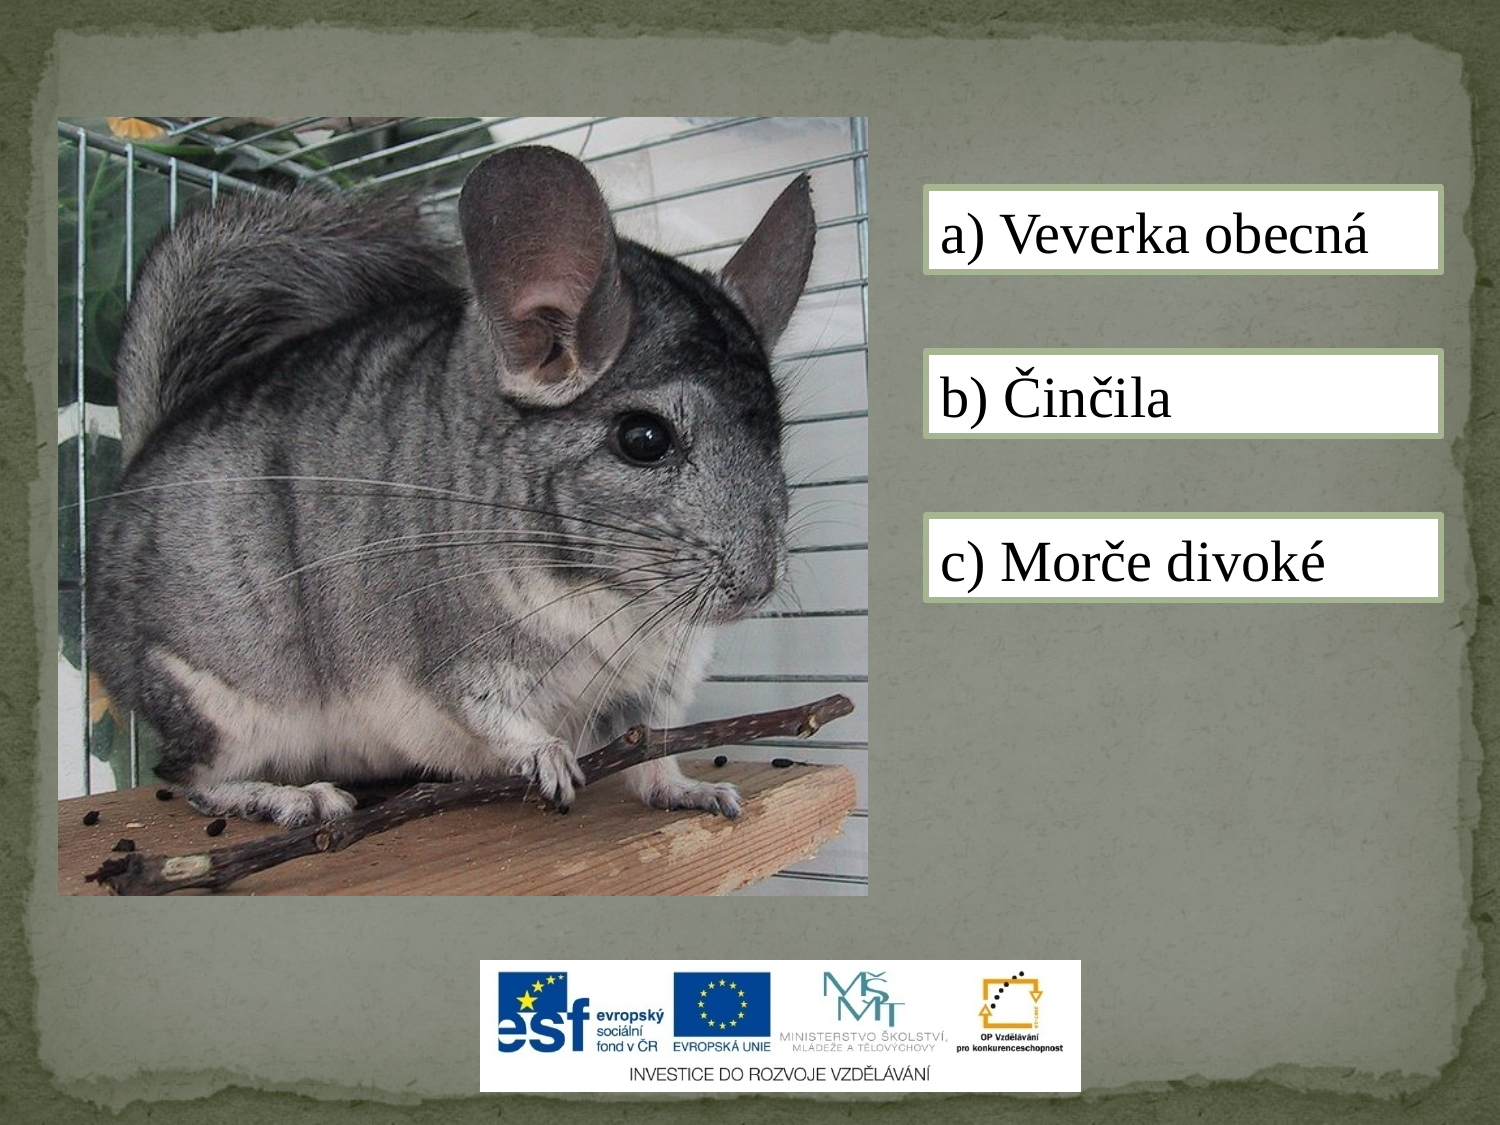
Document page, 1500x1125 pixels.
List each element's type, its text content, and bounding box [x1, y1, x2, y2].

text_box c) Morče divoké [923, 512, 1444, 603]
picture [480, 960, 1081, 1092]
text_box b) Činčila [923, 348, 1444, 439]
text_box a) Veverka obecná [923, 184, 1444, 275]
picture [58, 117, 868, 896]
